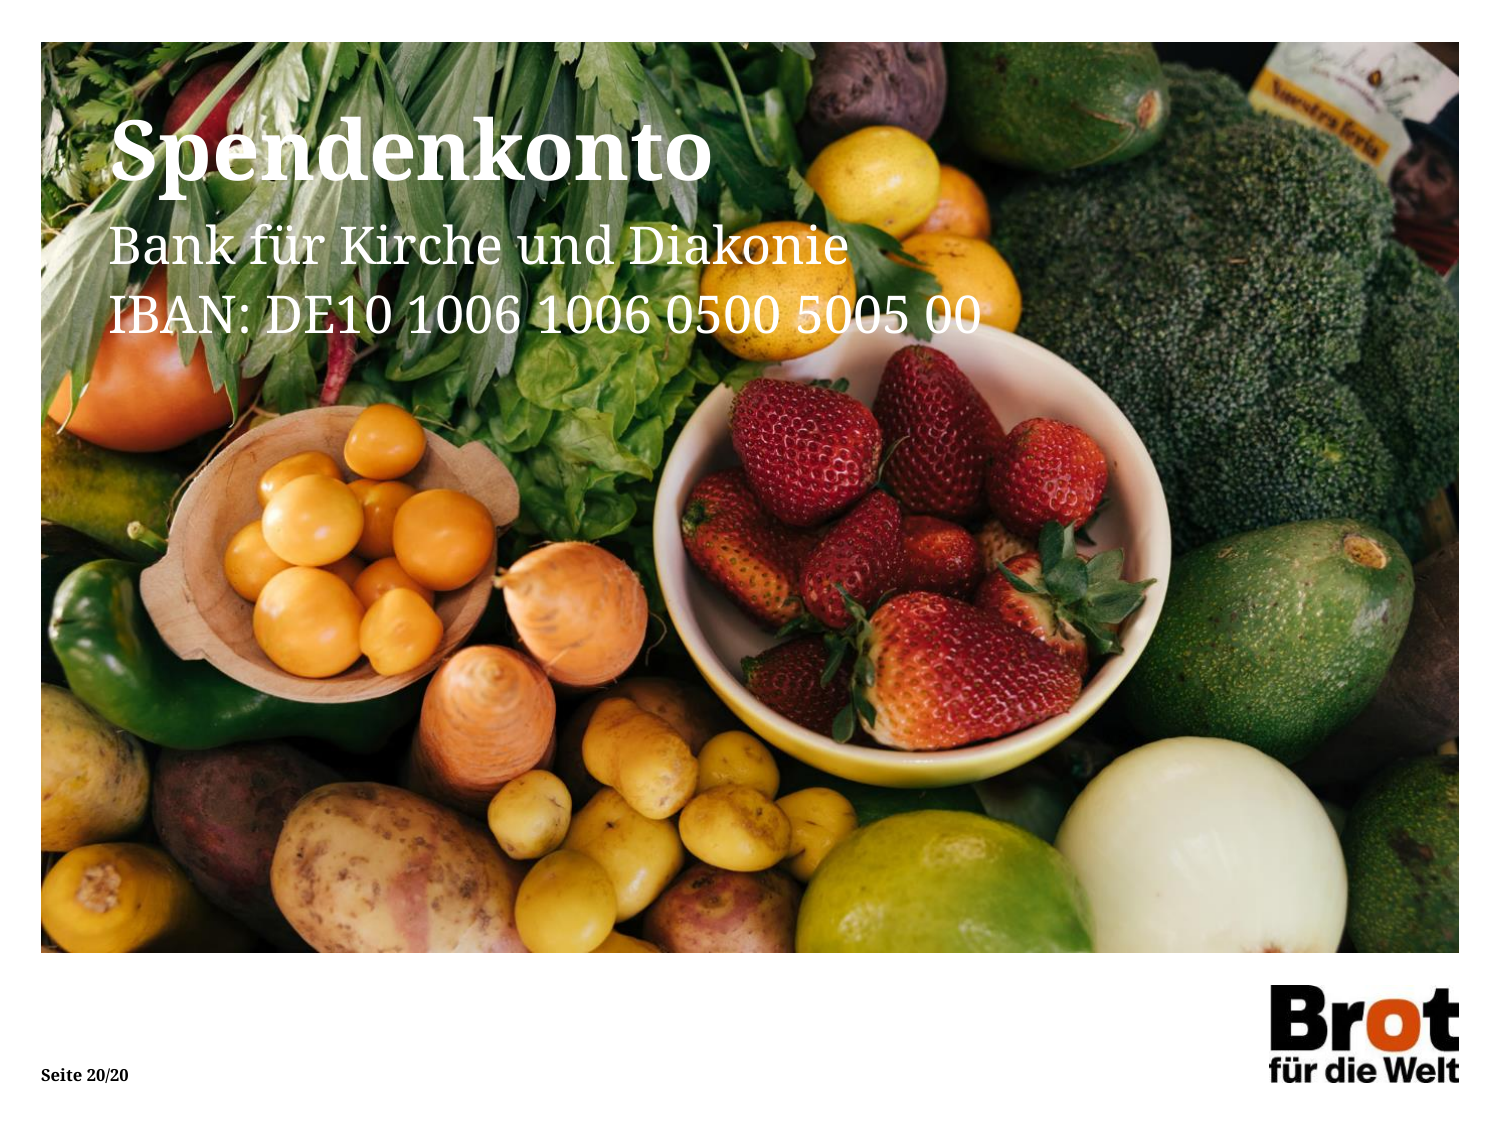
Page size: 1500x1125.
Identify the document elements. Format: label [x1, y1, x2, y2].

picture [40, 42, 1460, 953]
picture [1269, 985, 1459, 1083]
